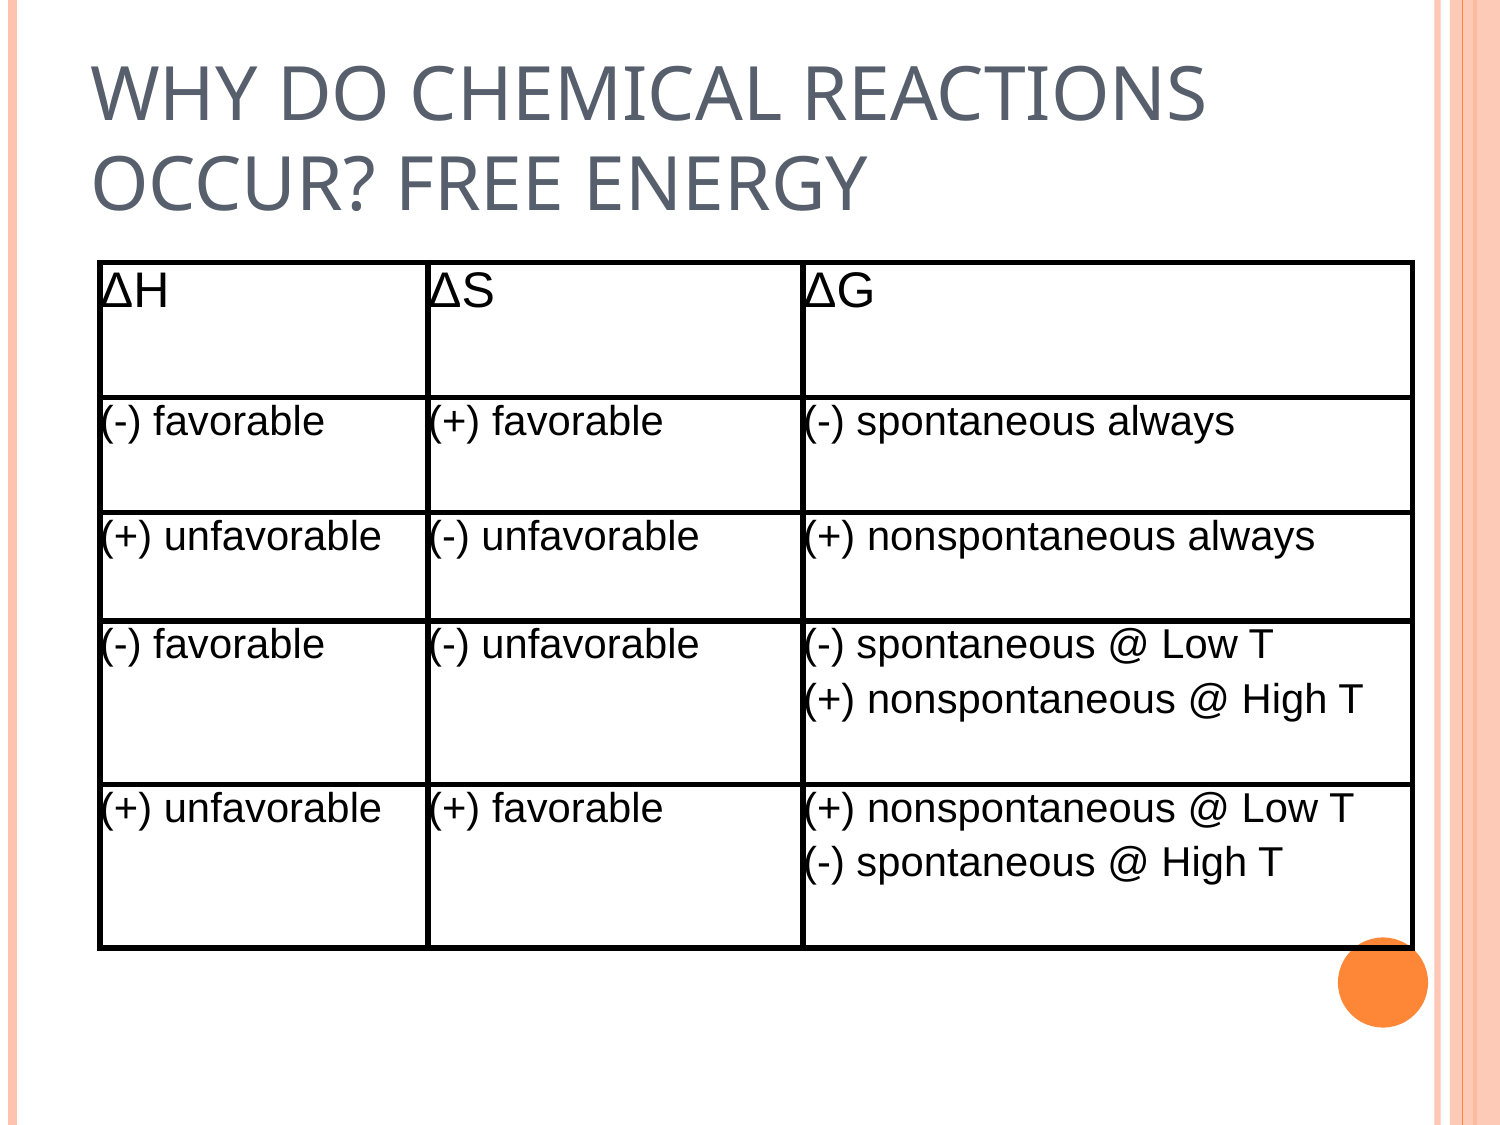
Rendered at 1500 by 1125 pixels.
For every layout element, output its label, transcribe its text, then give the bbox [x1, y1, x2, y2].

table_header ΔH [103, 265, 425, 395]
table_cell (-) favorable [103, 624, 425, 782]
table_cell (+) unfavorable [103, 787, 425, 945]
table_cell (-) spontaneous @ Low T (+) nonspontaneous @ High T [806, 624, 1410, 782]
table_cell (-) unfavorable [431, 624, 800, 782]
table_cell (-) favorable [103, 400, 425, 510]
title WHY DO CHEMICAL REACTIONS OCCUR? FREE ENERGY [75, 45, 1425, 233]
table_cell (-) spontaneous always [806, 400, 1410, 510]
table_cell (+) nonspontaneous @ Low T (-) spontaneous @ High T [806, 787, 1410, 945]
table_cell (-) unfavorable [431, 515, 800, 618]
table_cell (+) favorable [431, 400, 800, 510]
table_cell (+) unfavorable [103, 515, 425, 618]
table_cell (+) nonspontaneous always [806, 515, 1410, 618]
table_header ΔG [806, 265, 1410, 395]
table_cell (+) favorable [431, 787, 800, 945]
table_header ΔS [431, 265, 800, 395]
